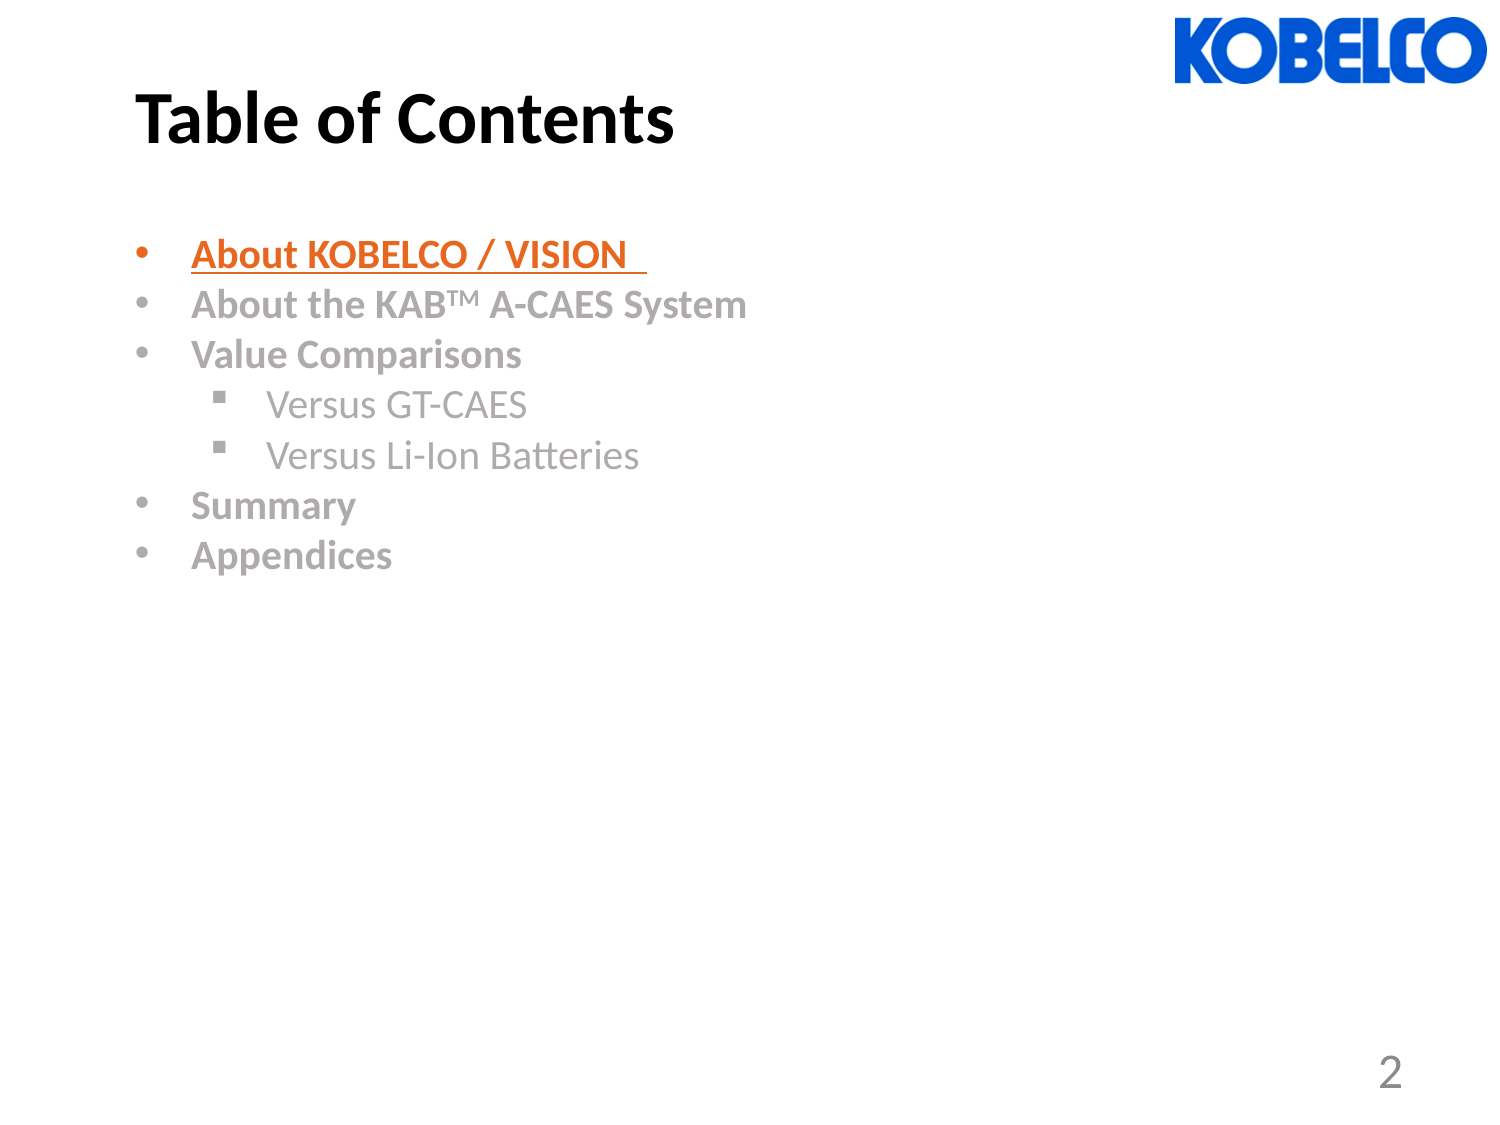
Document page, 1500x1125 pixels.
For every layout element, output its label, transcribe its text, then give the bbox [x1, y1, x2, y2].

slide_number 2 [1080, 1038, 1419, 1099]
text_box About KOBELCO / VISION About the KABTM A-CAES System Value Comparisons Versus GT-CAES Versus Li-Ion Batteries Summary Appendices [119, 219, 924, 585]
picture [1175, 17, 1487, 84]
text_box Table of Contents [119, 53, 969, 186]
